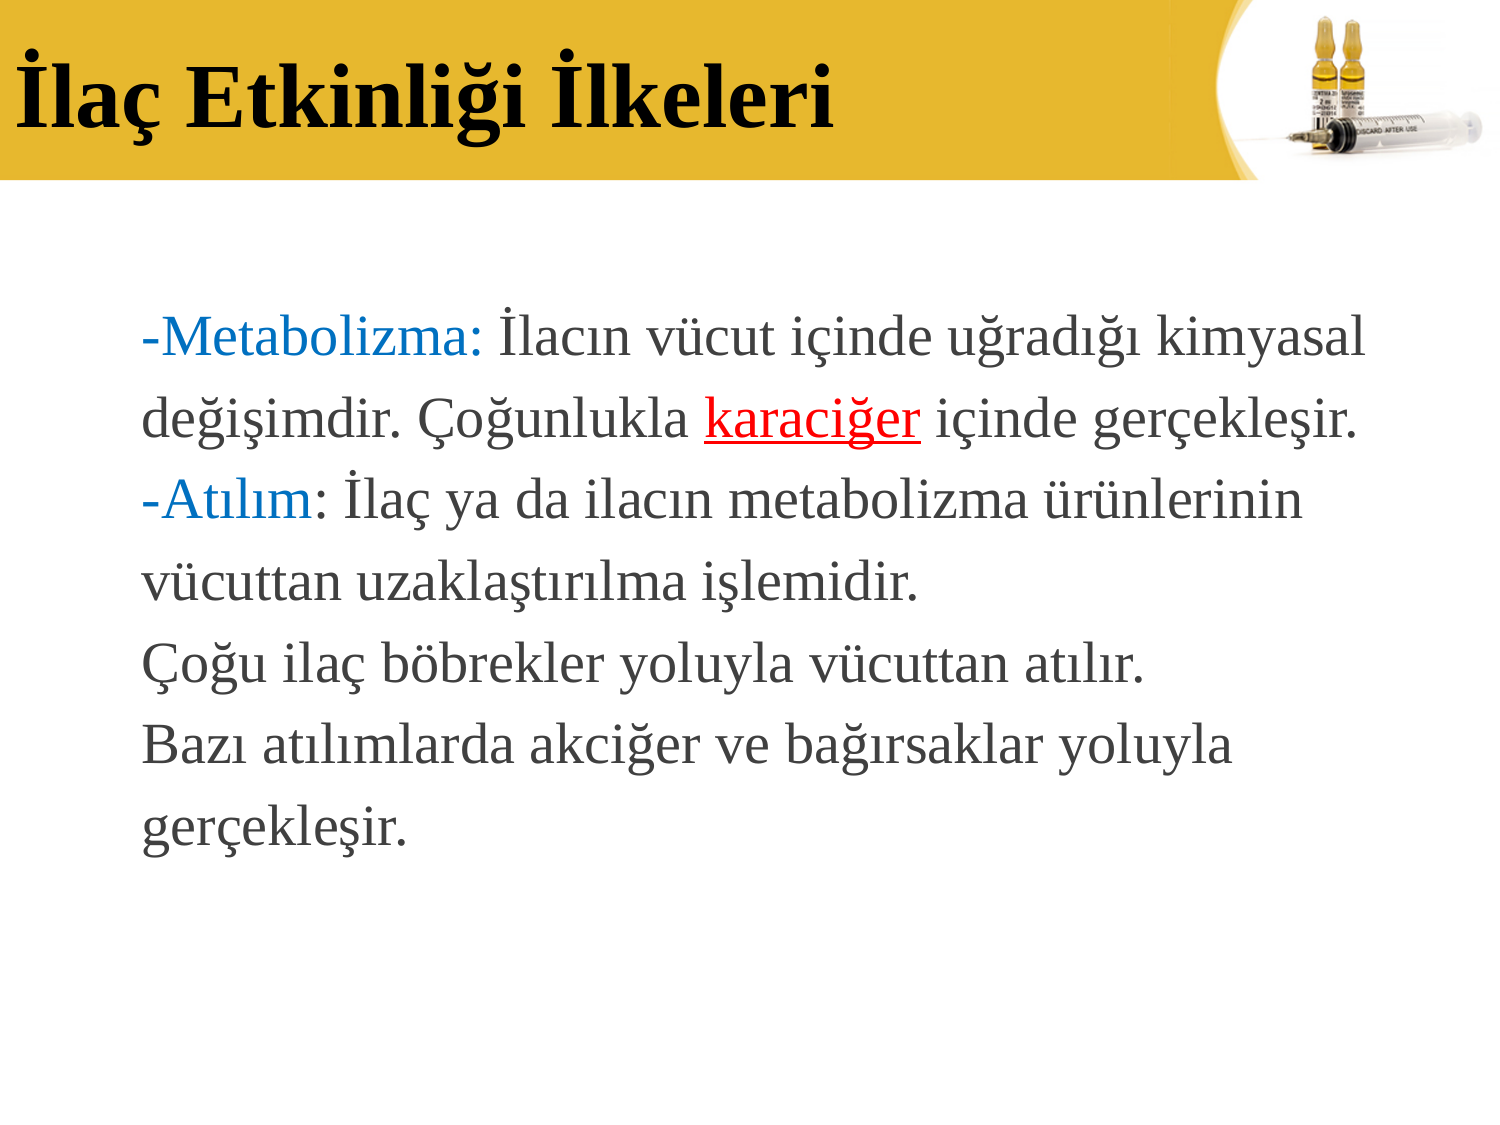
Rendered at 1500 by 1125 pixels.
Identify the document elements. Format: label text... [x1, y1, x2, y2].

title İlaç Etkinliği İlkeleri [0, 2, 1500, 179]
list -Metabolizma: İlacın vücut içinde uğradığı kimyasal değişimdir. Çoğunlukla karaciğer içinde gerçekleşir. -Atılım: İlaç ya da ilacın metabolizma ürünlerinin vücuttan uzaklaştırılma işlemidir. Çoğu ilaç böbrekler yoluyla vücuttan atılır. Bazı atılımlarda akciğer ve bağırsaklar yoluyla gerçekleşir. [76, 208, 1427, 965]
picture [0, 179, 1500, 1125]
